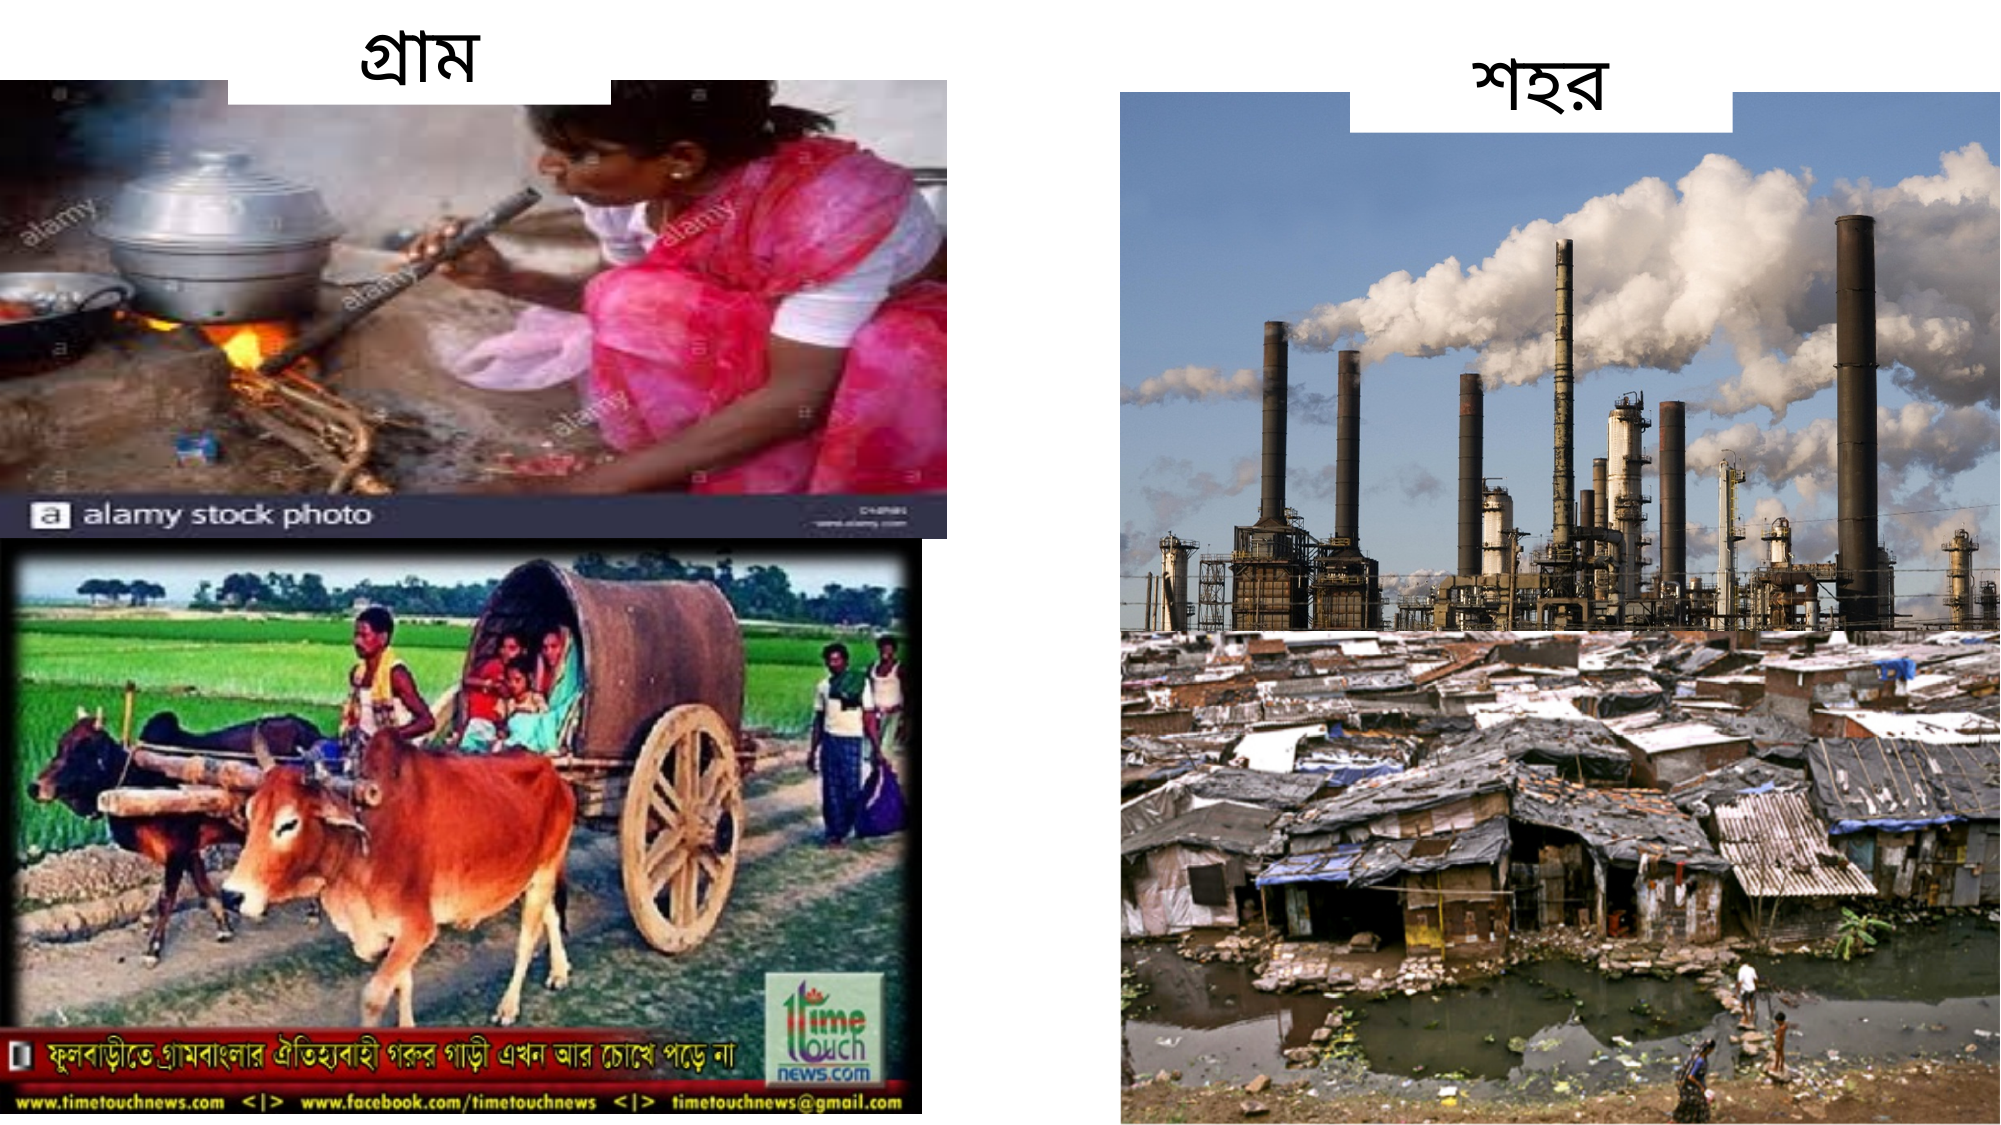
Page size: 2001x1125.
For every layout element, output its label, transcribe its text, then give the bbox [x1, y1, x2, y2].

picture [0, 80, 947, 1114]
text_box শহর [1350, 27, 1733, 92]
picture [1120, 92, 2000, 1125]
text_box গ্রাম [228, 0, 611, 80]
